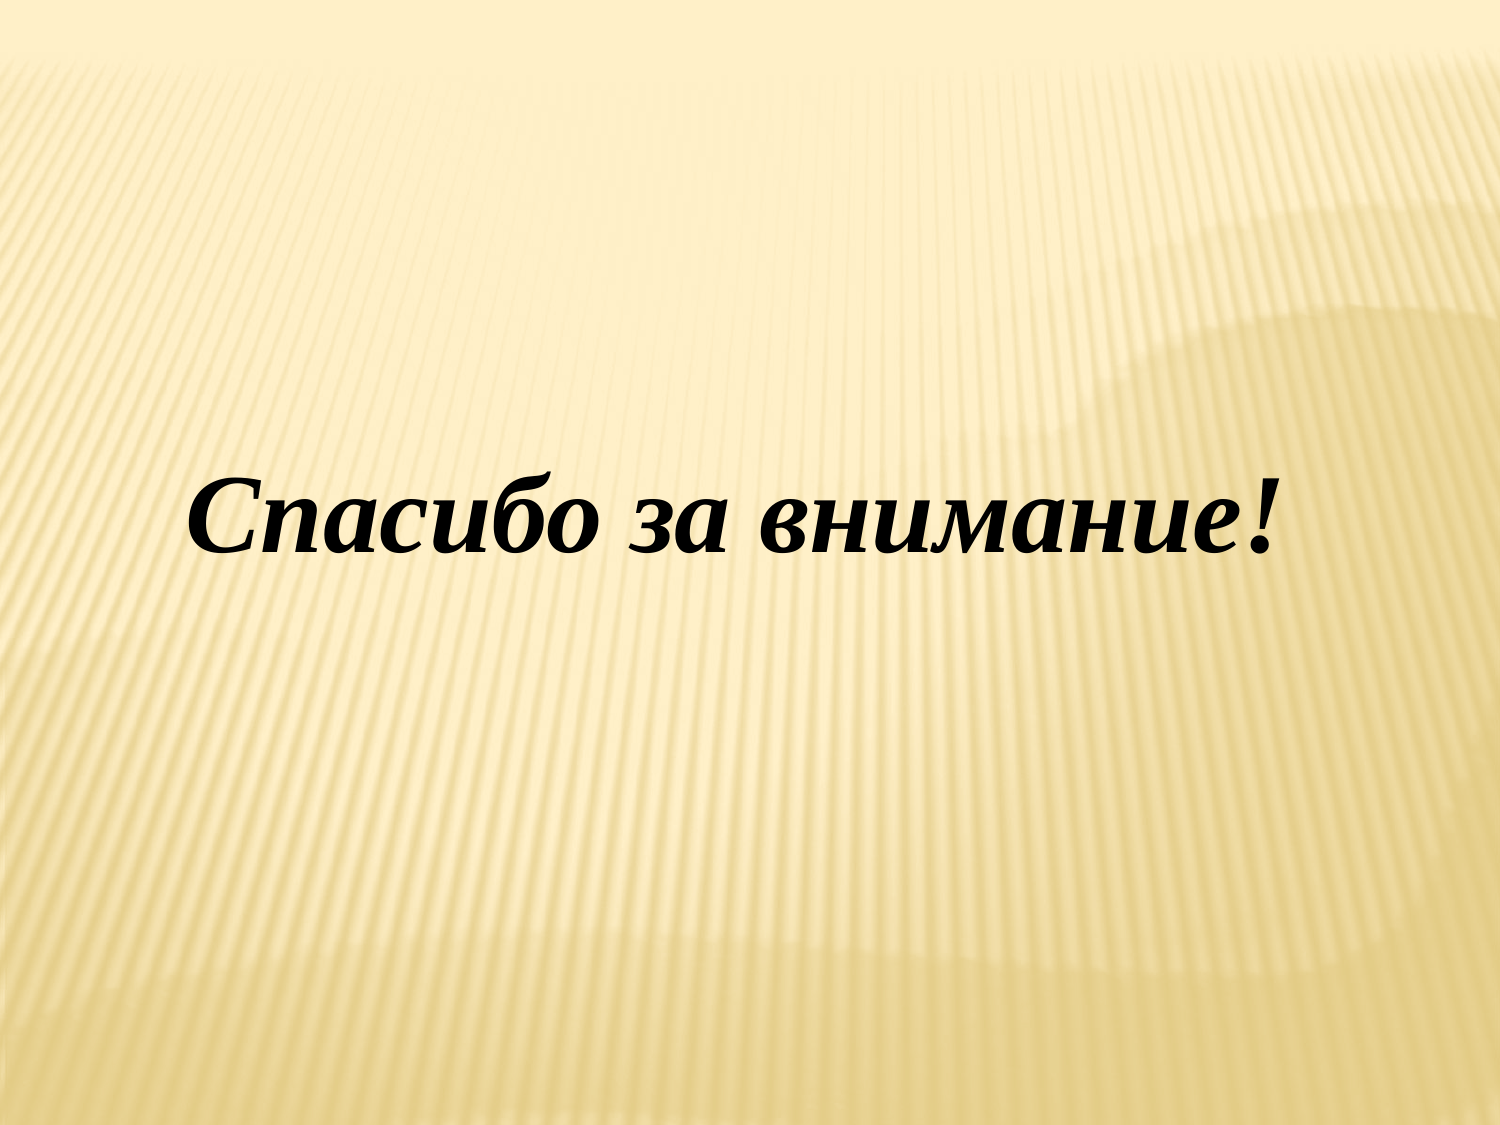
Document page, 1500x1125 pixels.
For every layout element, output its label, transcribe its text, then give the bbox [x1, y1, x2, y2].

text_box Спасибо за внимание! [171, 432, 1376, 583]
